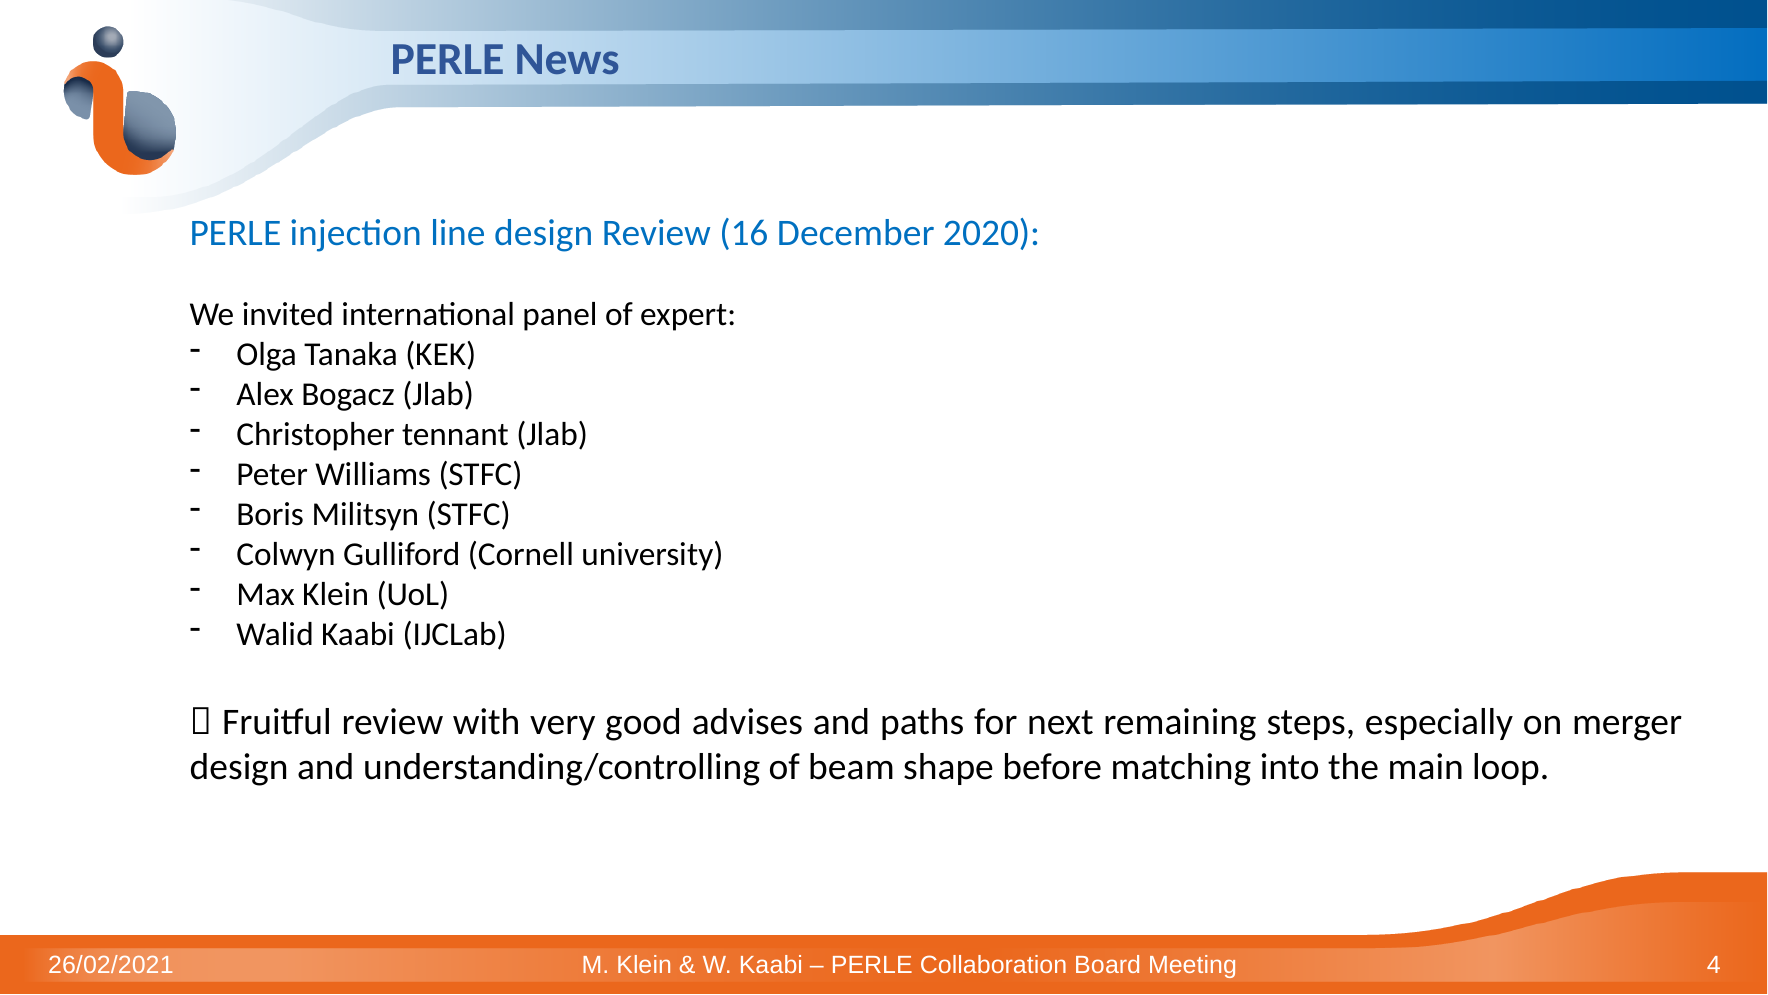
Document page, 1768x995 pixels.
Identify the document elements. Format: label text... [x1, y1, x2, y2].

text_box PERLE injection line design Review (16 December 2020): We invited international panel of expert: Olga Tanaka (KEK) Alex Bogacz (Jlab) Christopher tennant (Jlab) Peter Williams (STFC) Boris Militsyn (STFC) Colwyn Gulliford (Cornell university) Max Klein (UoL) Walid Kaabi (IJCLab)  Fruitful review with very good advises and paths for next remaining steps, especially on merger design and understanding/controlling of beam shape before matching into the main loop. [174, 200, 1699, 885]
title PERLE News [375, 24, 1380, 96]
picture [0, 0, 1768, 994]
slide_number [33, 937, 429, 991]
footer M. Klein & W. Kaabi – PERLE Collaboration Board Meeting [481, 937, 1339, 991]
slide_number 4 [1339, 937, 1736, 991]
